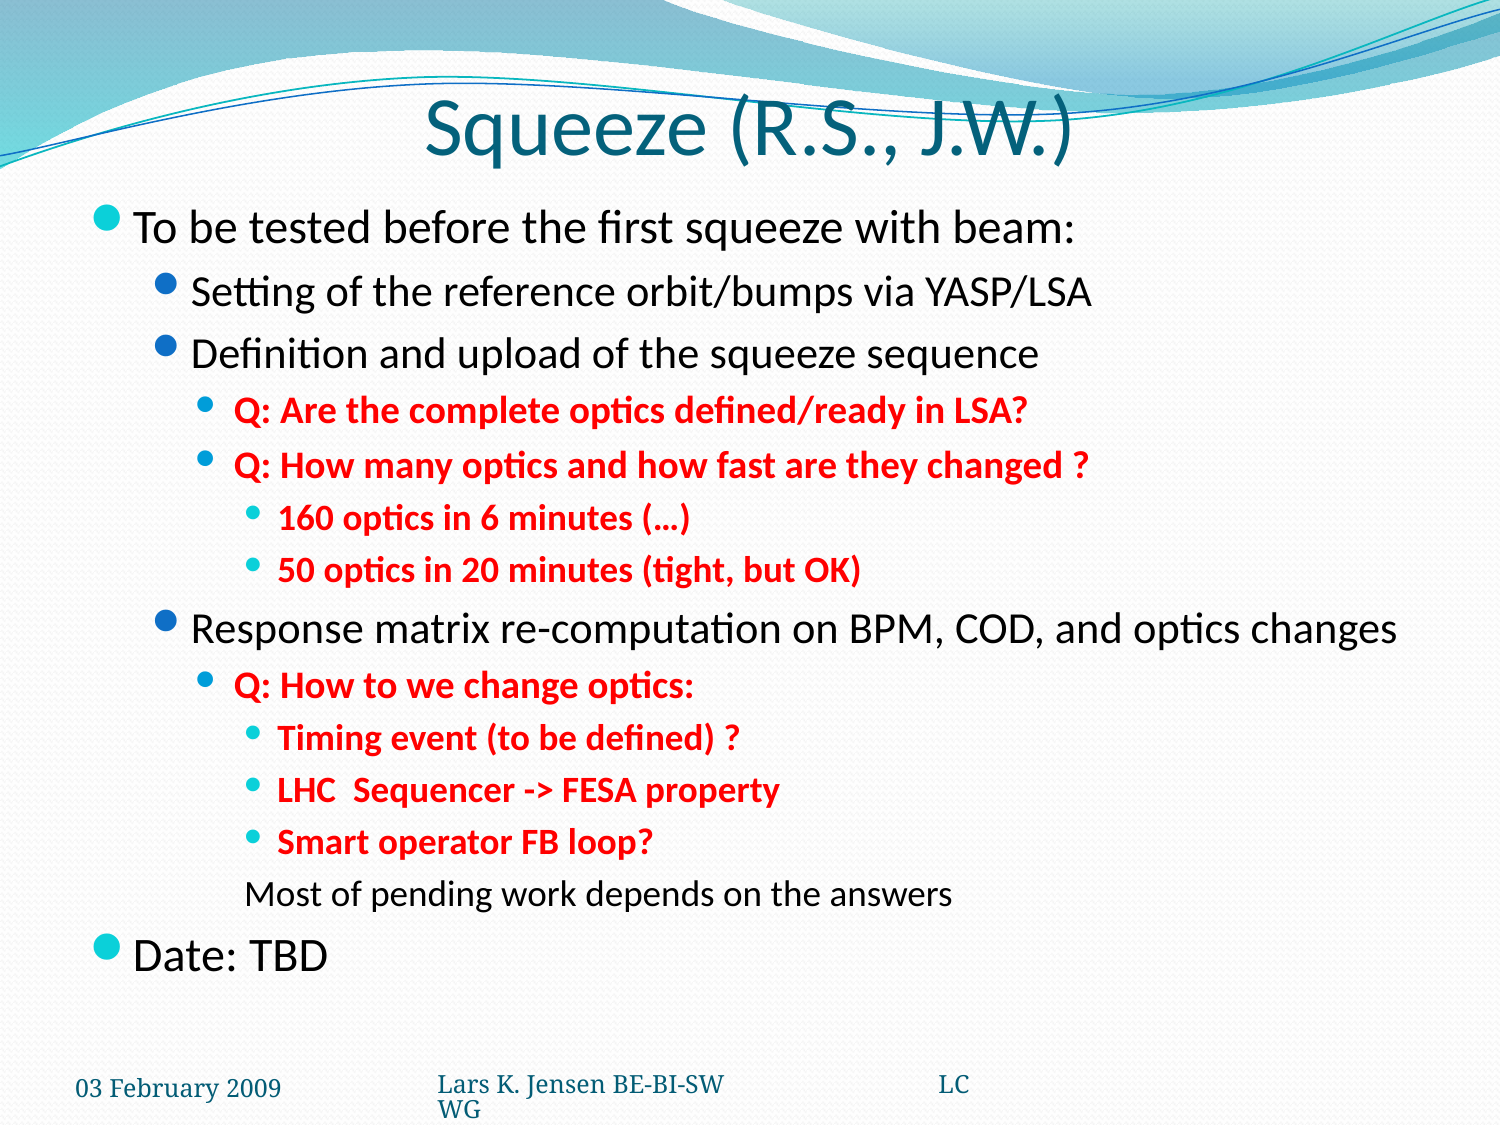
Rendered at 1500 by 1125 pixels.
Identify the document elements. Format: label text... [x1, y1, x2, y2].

list To be tested before the first squeeze with beam: Setting of the reference orbit/bumps via YASP/LSA Definition and upload of the squeeze sequence Q: Are the complete optics defined/ready in LSA? Q: How many optics and how fast are they changed ? 160 optics in 6 minutes (…) 50 optics in 20 minutes (tight, but OK) Response matrix re-computation on BPM, COD, and optics changes Q: How to we change optics: Timing event (to be defined) ? LHC Sequencer -> FESA property Smart operator FB loop? Most of pending work depends on the answers Date: TBD [75, 187, 1425, 1038]
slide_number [75, 1042, 425, 1103]
title Squeeze (R.S., J.W.) [75, 62, 1425, 172]
footer Lars K. Jensen BE-BI-SW LCWG [437, 1042, 988, 1103]
